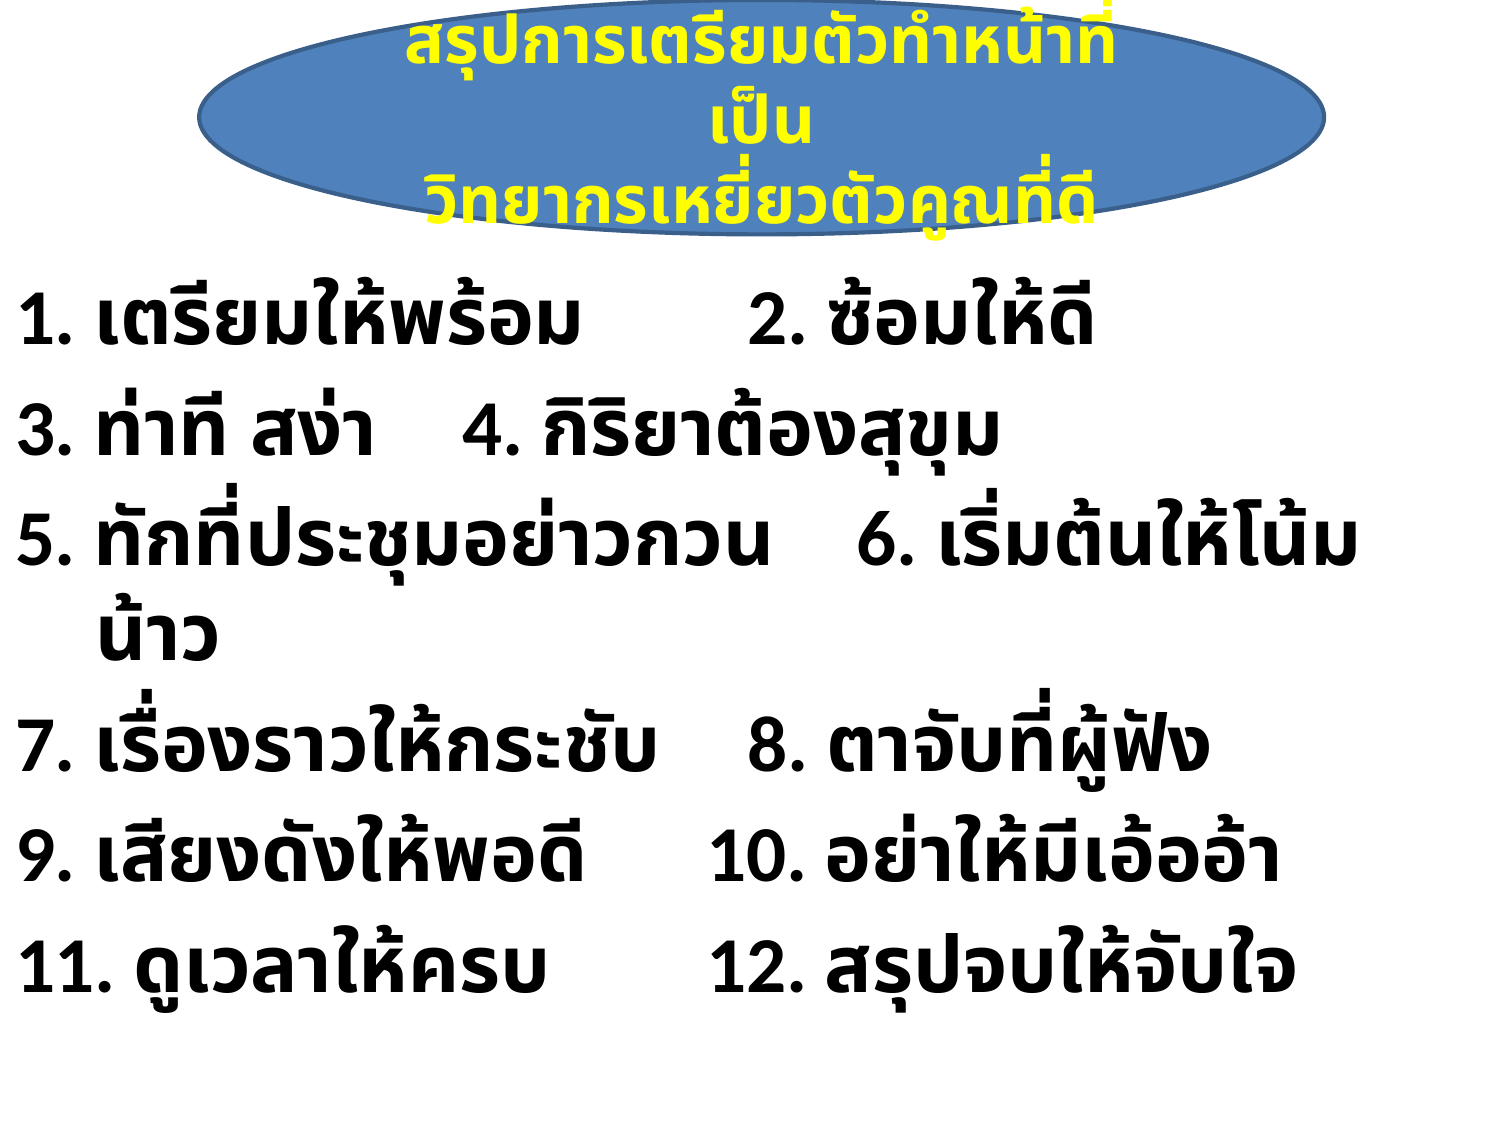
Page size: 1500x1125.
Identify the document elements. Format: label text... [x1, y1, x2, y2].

text_box สรุปการเตรียมตัวทำหน้าที่เป็น วิทยากรเหยี่ยวตัวคูณที่ดี [197, 0, 1327, 237]
list 1. เตรียมให้พร้อม 2. ซ้อมให้ดี 3. ท่าที สง่า 4. กิริยาต้องสุขุม 5. ทักที่ประชุมอย่าวกวน 6. เริ่มต้นให้โน้มน้าว 7. เรื่องราวให้กระชับ 8. ตาจับที่ผู้ฟัง 9. เสียงดังให้พอดี 10. อย่าให้มีเอ้ออ้า 11. ดูเวลาให้ครบ 12. สรุปจบให้จับใจ [0, 257, 1500, 1023]
